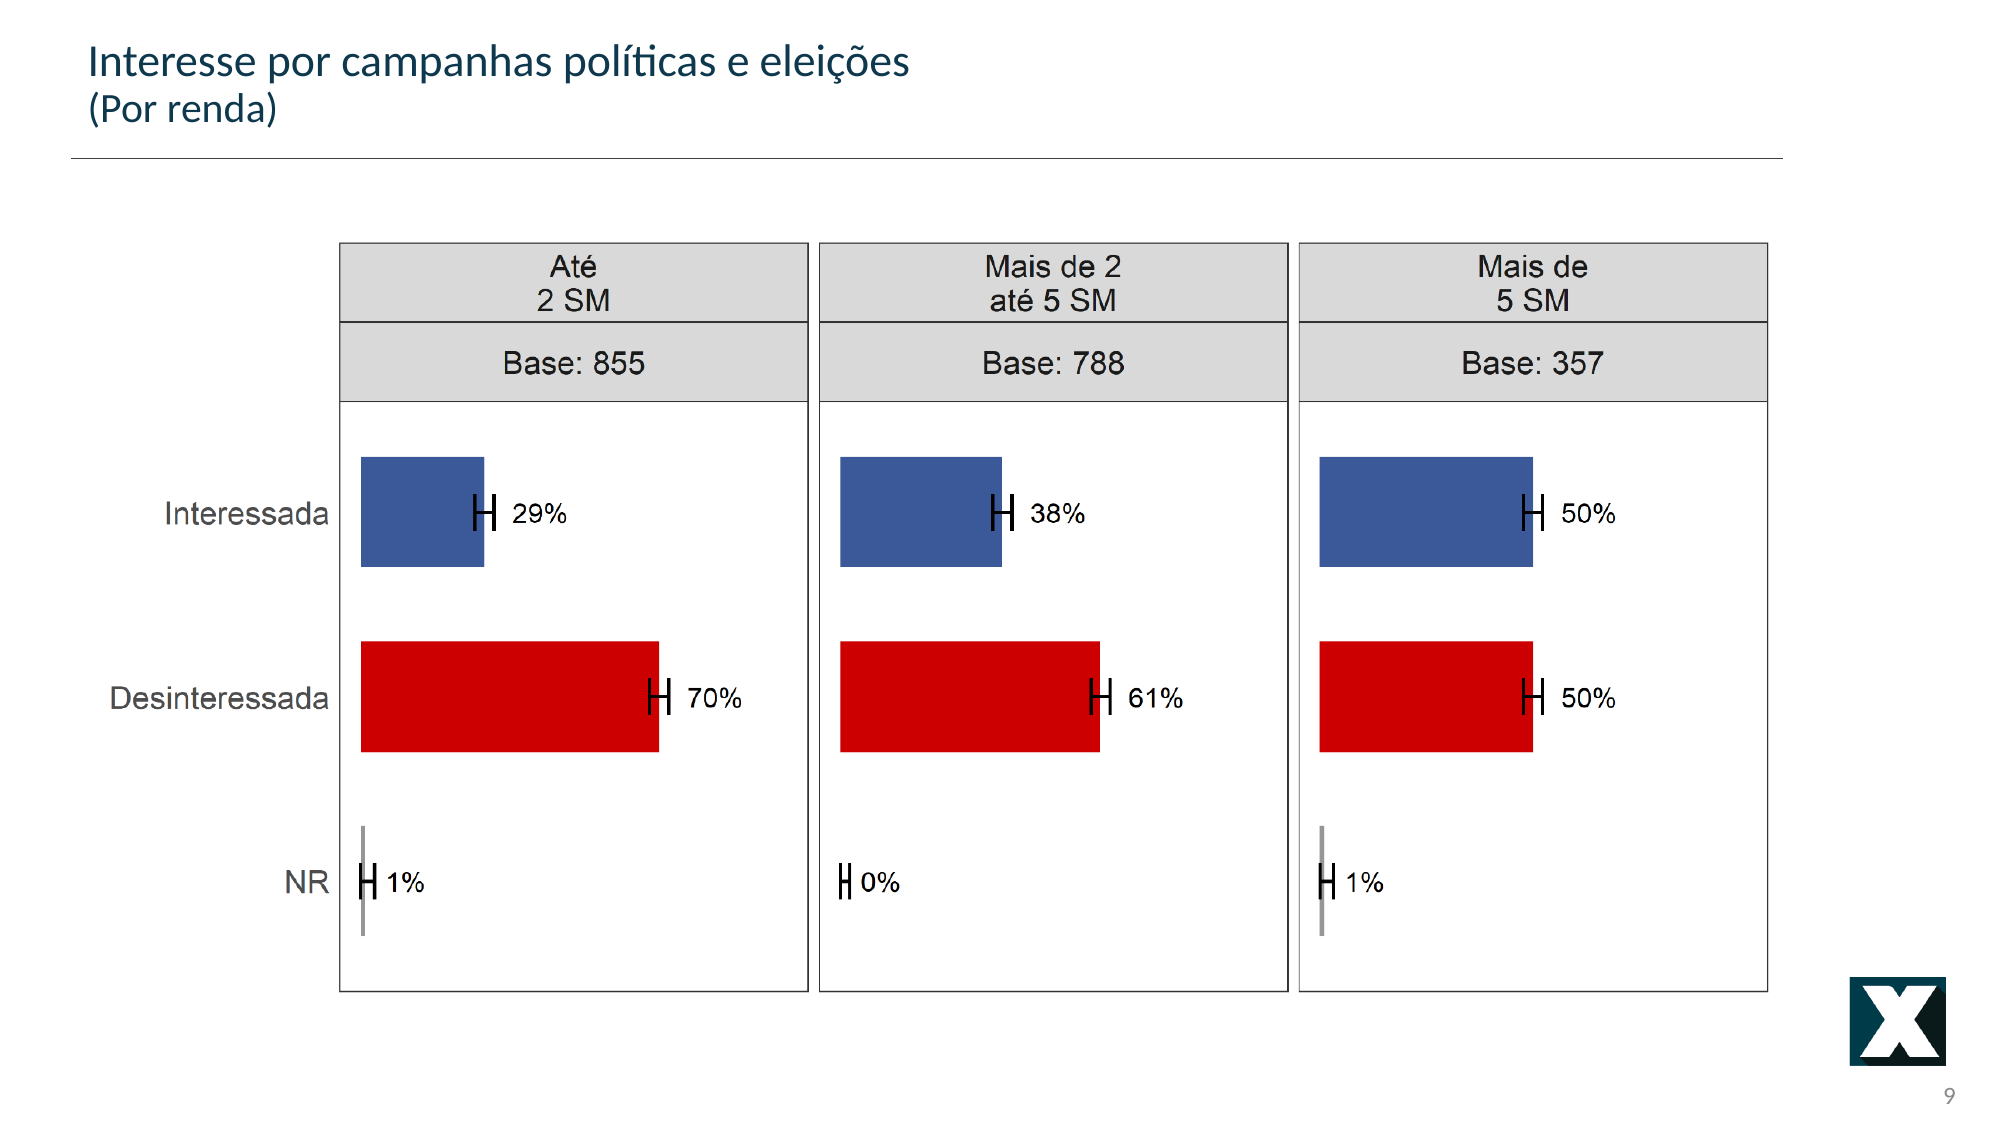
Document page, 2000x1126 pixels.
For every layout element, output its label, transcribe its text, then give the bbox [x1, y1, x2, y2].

title Interesse por campanhas políticas e eleições (Por renda) [72, 25, 1831, 142]
picture [1861, 986, 1946, 1066]
picture [72, 180, 1779, 1034]
